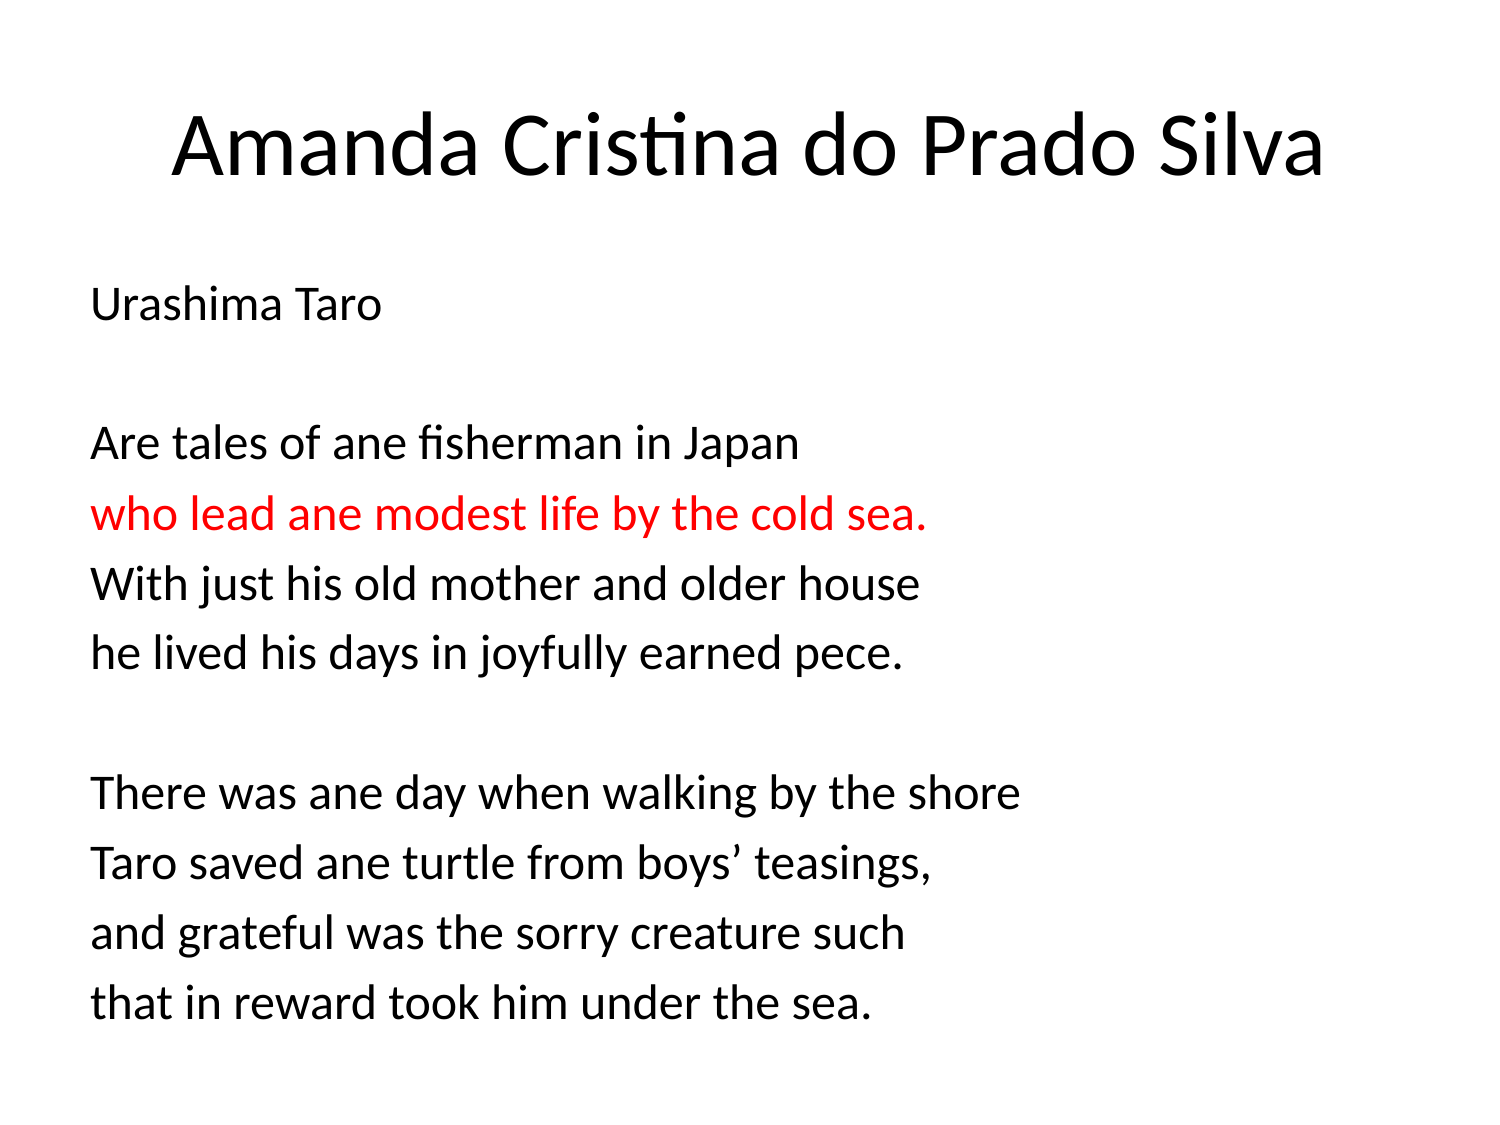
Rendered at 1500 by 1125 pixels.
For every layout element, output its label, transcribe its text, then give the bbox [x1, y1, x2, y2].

title Amanda Cristina do Prado Silva [74, 44, 1426, 233]
list Urashima Taro Are tales of ane fisherman in Japan who lead ane modest life by the cold sea. With just his old mother and older house he lived his days in joyfully earned pece. There was ane day when walking by the shore Taro saved ane turtle from boys’ teasings, and grateful was the sorry creature such that in reward took him under the sea. [74, 262, 1426, 1006]
